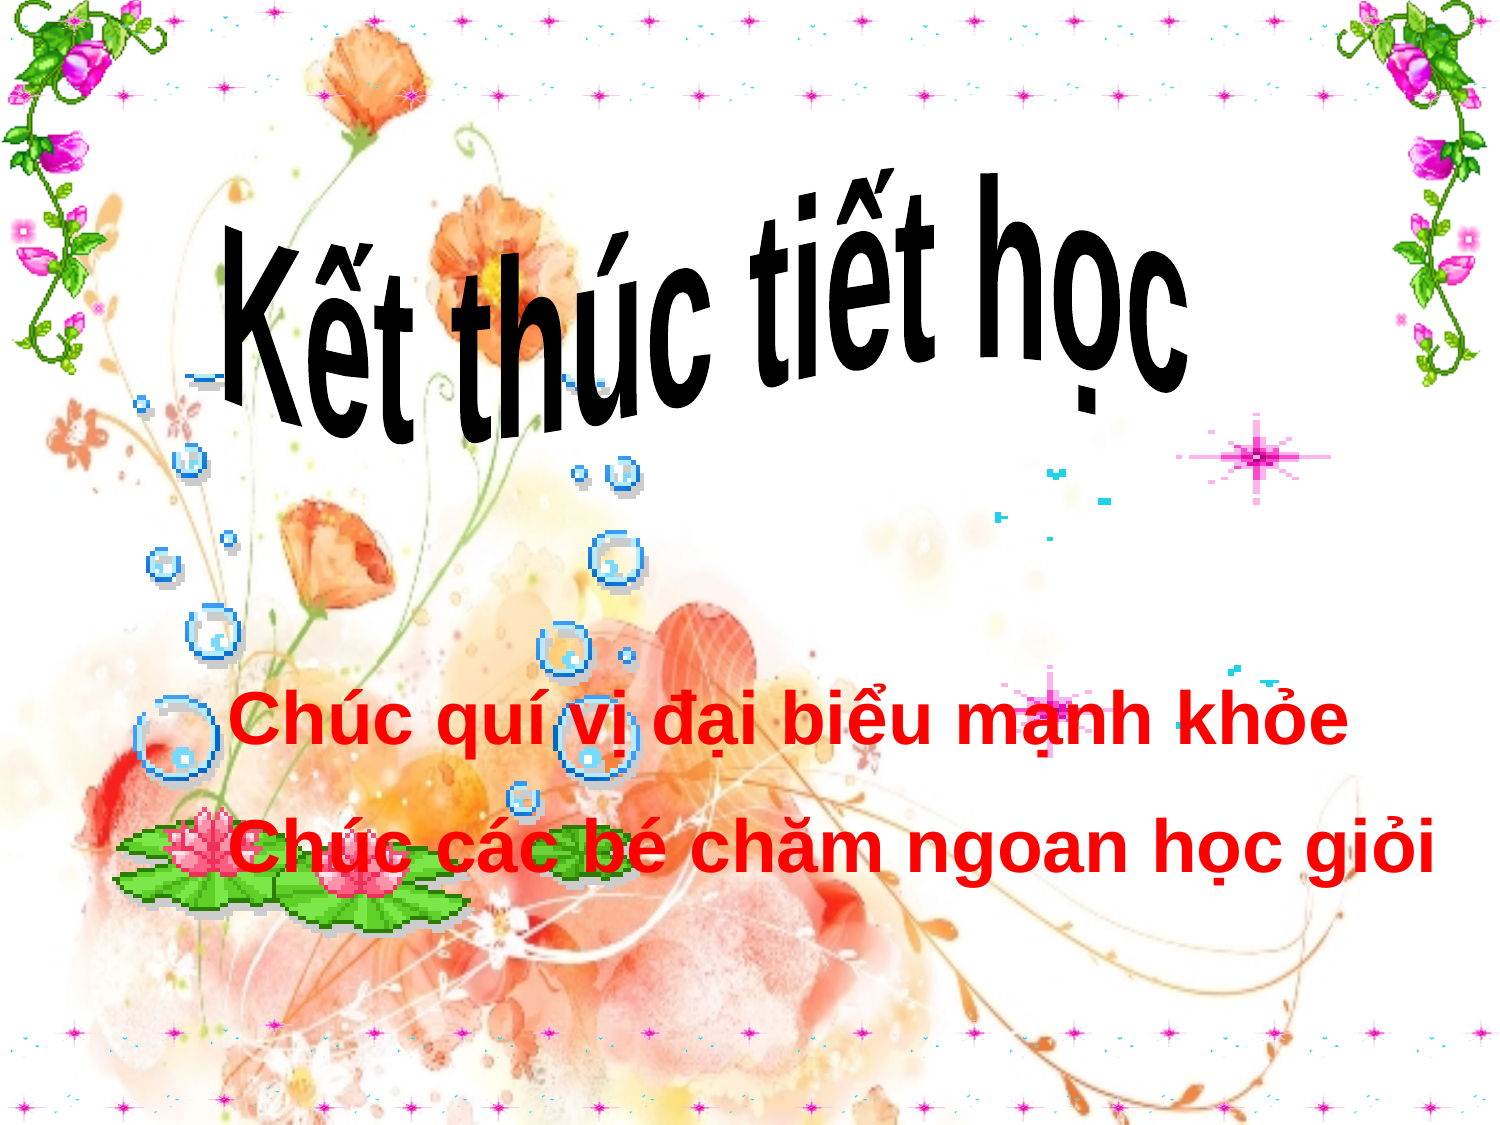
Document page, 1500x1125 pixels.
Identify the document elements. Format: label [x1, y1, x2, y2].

text_box [0, 1011, 1500, 1125]
text_box [0, 0, 1500, 113]
picture [0, 113, 1500, 1011]
